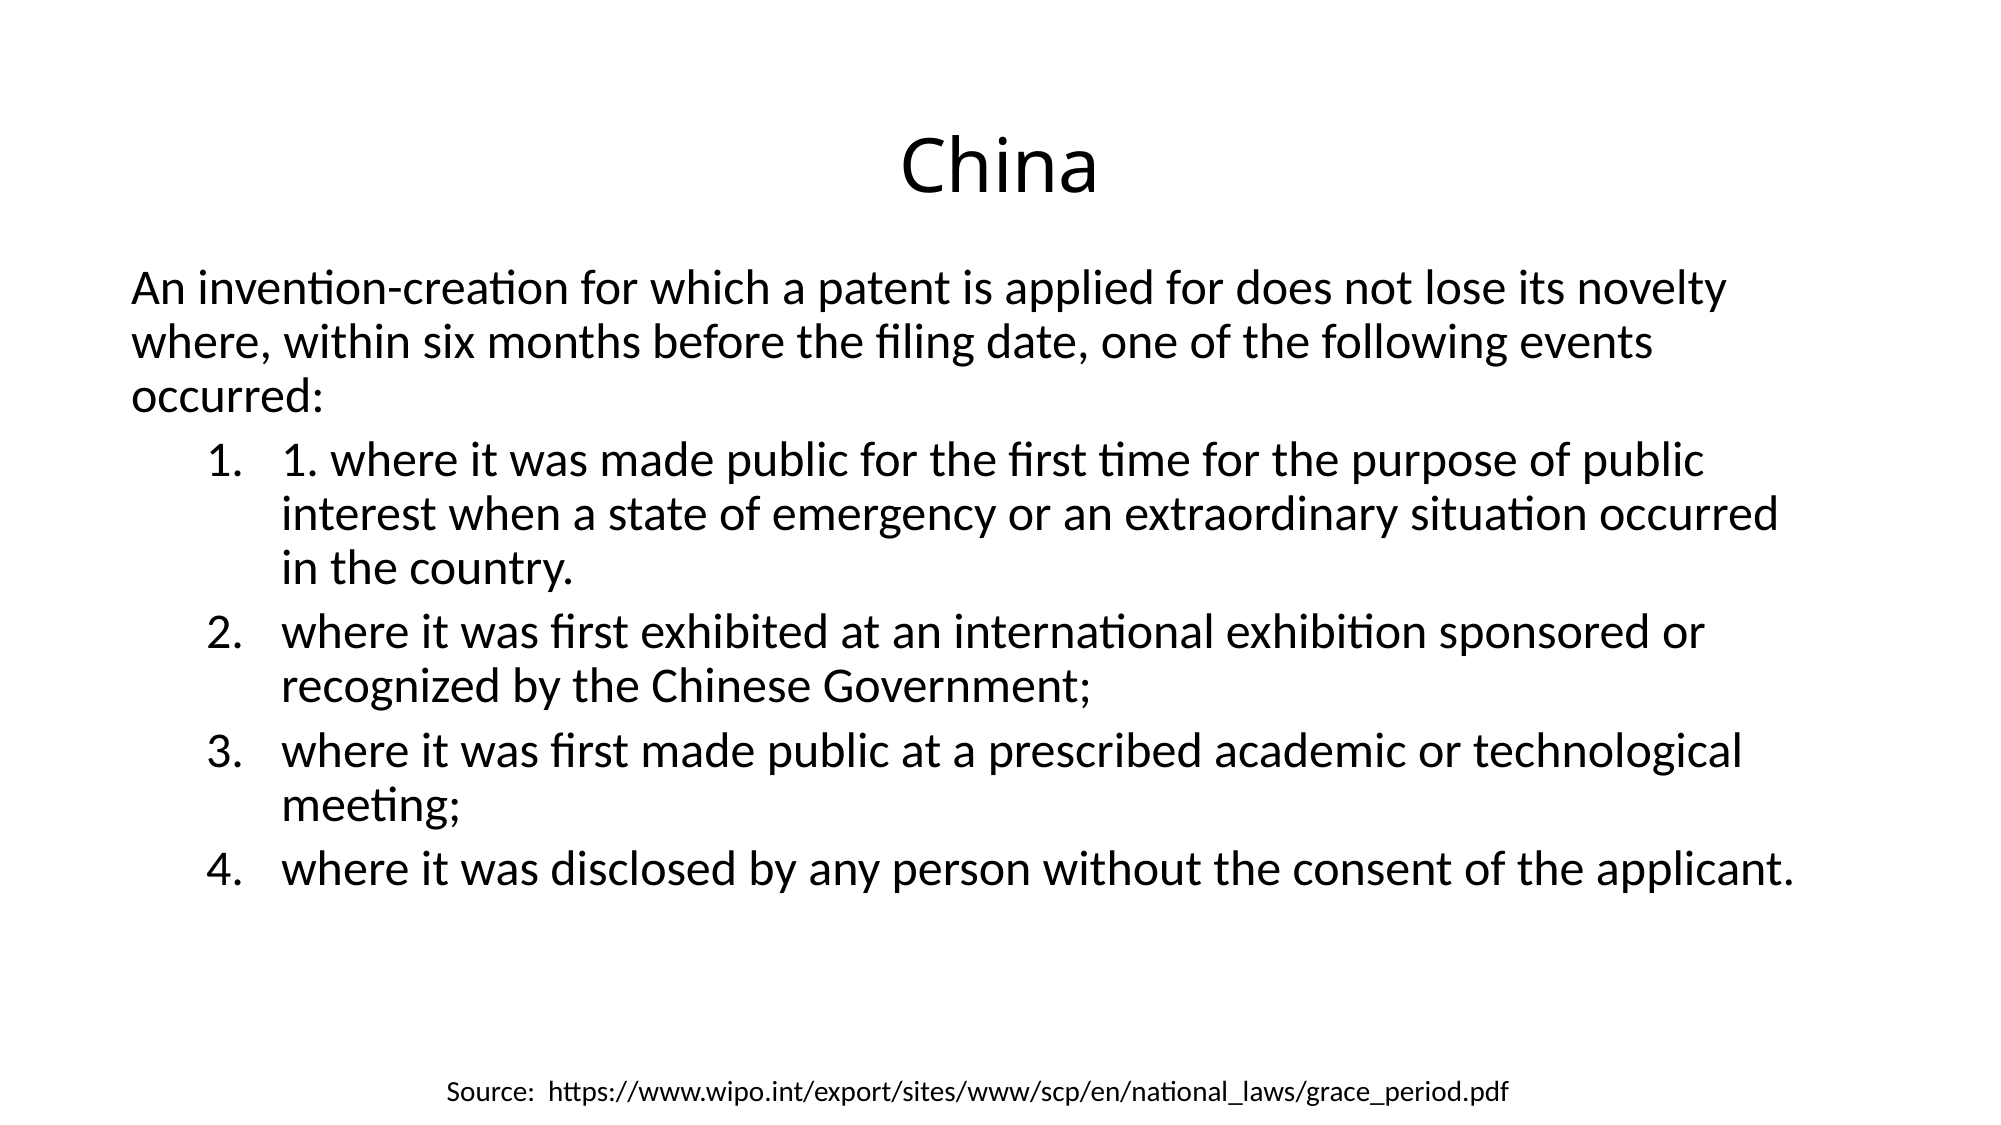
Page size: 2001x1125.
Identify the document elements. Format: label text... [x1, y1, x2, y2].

text_box Source: https://www.wipo.int/export/sites/www/scp/en/national_laws/grace_period.pdf [431, 1065, 1525, 1115]
list An invention-creation for which a patent is applied for does not lose its novelty where, within six months before the filing date, one of the following events occurred: 1. where it was made public for the first time for the purpose of public interest when a state of emergency or an extraordinary situation occurred in the country. where it was first exhibited at an international exhibition sponsored or recognized by the Chinese Government; where it was first made public at a prescribed academic or technological meeting; where it was disclosed by any person without the consent of the applicant. [115, 253, 1841, 968]
title China [137, 59, 1863, 278]
